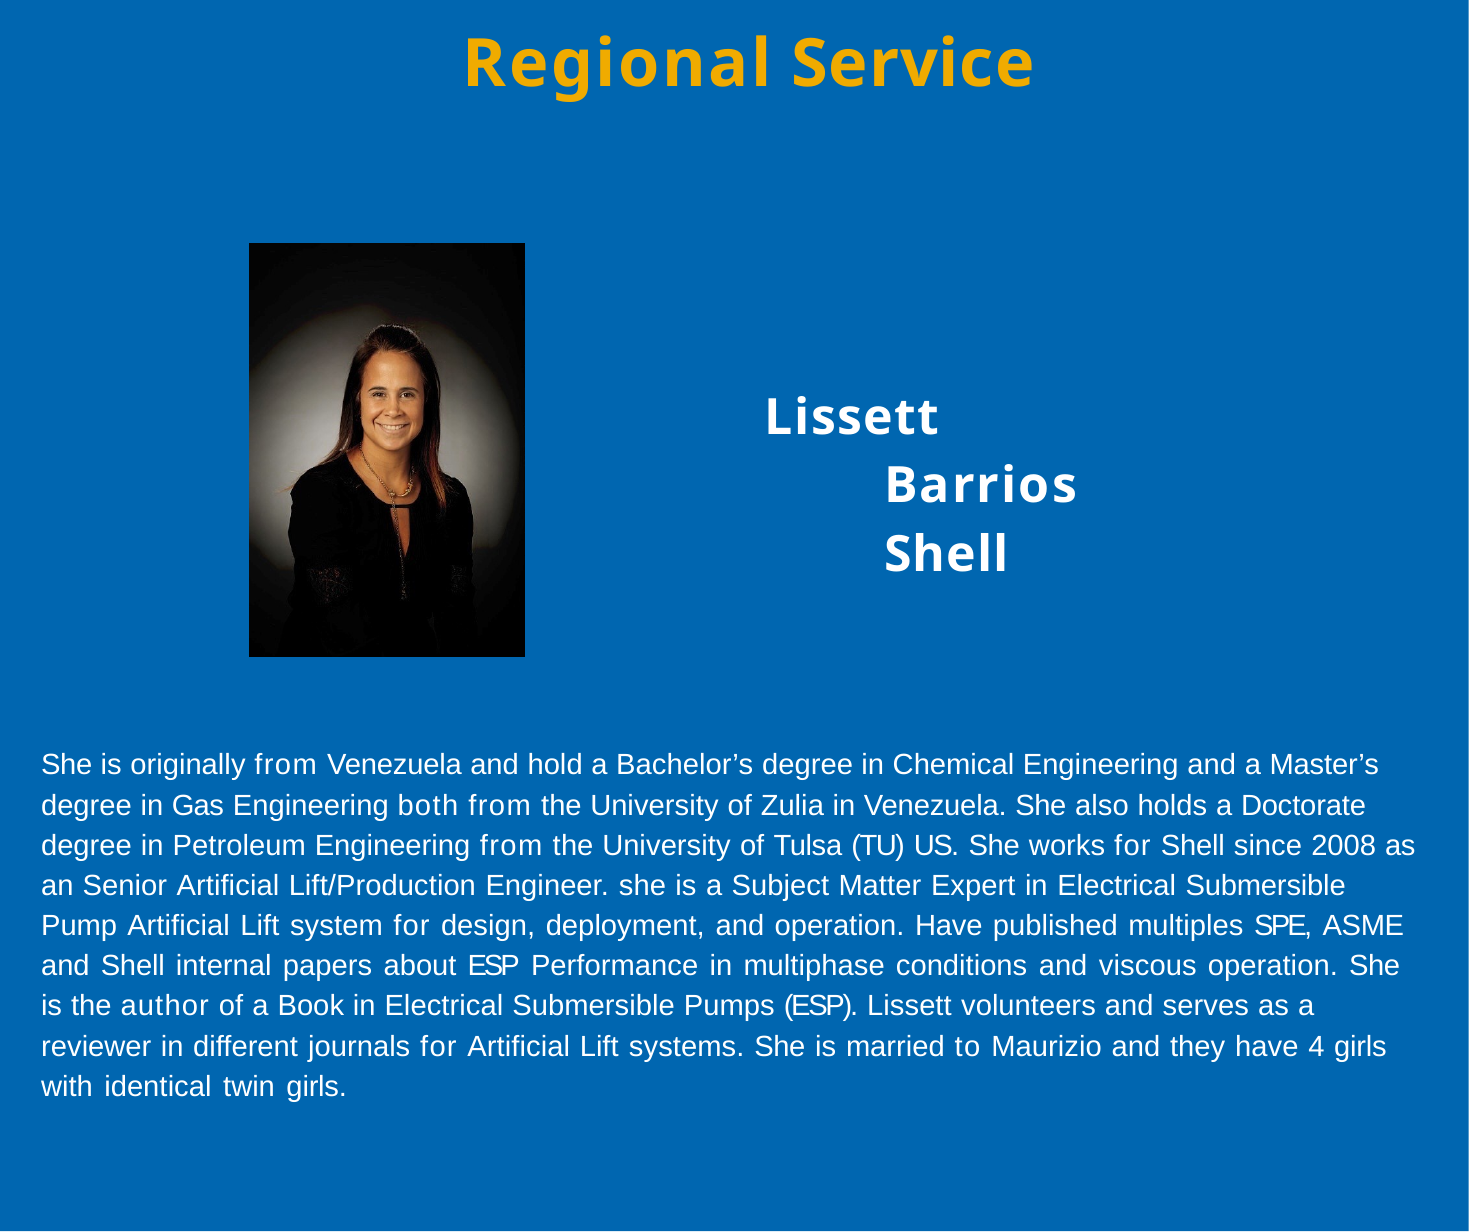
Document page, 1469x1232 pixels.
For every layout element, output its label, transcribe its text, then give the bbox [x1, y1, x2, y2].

picture [249, 243, 525, 657]
text_box She is originally from Venezuela and hold a Bachelor’s degree in Chemical Engineering and a Master’s degree in Gas Engineering both from the University of Zulia in Venezuela. She also holds a Doctorate degree in Petroleum Engineering from the University of Tulsa (TU) US. She works for Shell since 2008 as an Senior Artificial Lift/Production Engineer. she is a Subject Matter Expert in Electrical Submersible Pump Artificial Lift system for design, deployment, and operation. Have published multiples SPE, ASME and Shell internal papers about ESP Performance in multiphase conditions and viscous operation. She is the author of a Book in Electrical Submersible Pumps (ESP). Lissett volunteers and serves as a reviewer in different journals for Artificial Lift systems. She is married to Maurizio and they have 4 girls with identical twin girls. [38, 738, 1421, 1102]
title Regional Service [47, 0, 1421, 226]
text_box Lissett Barrios Shell [762, 373, 1127, 581]
